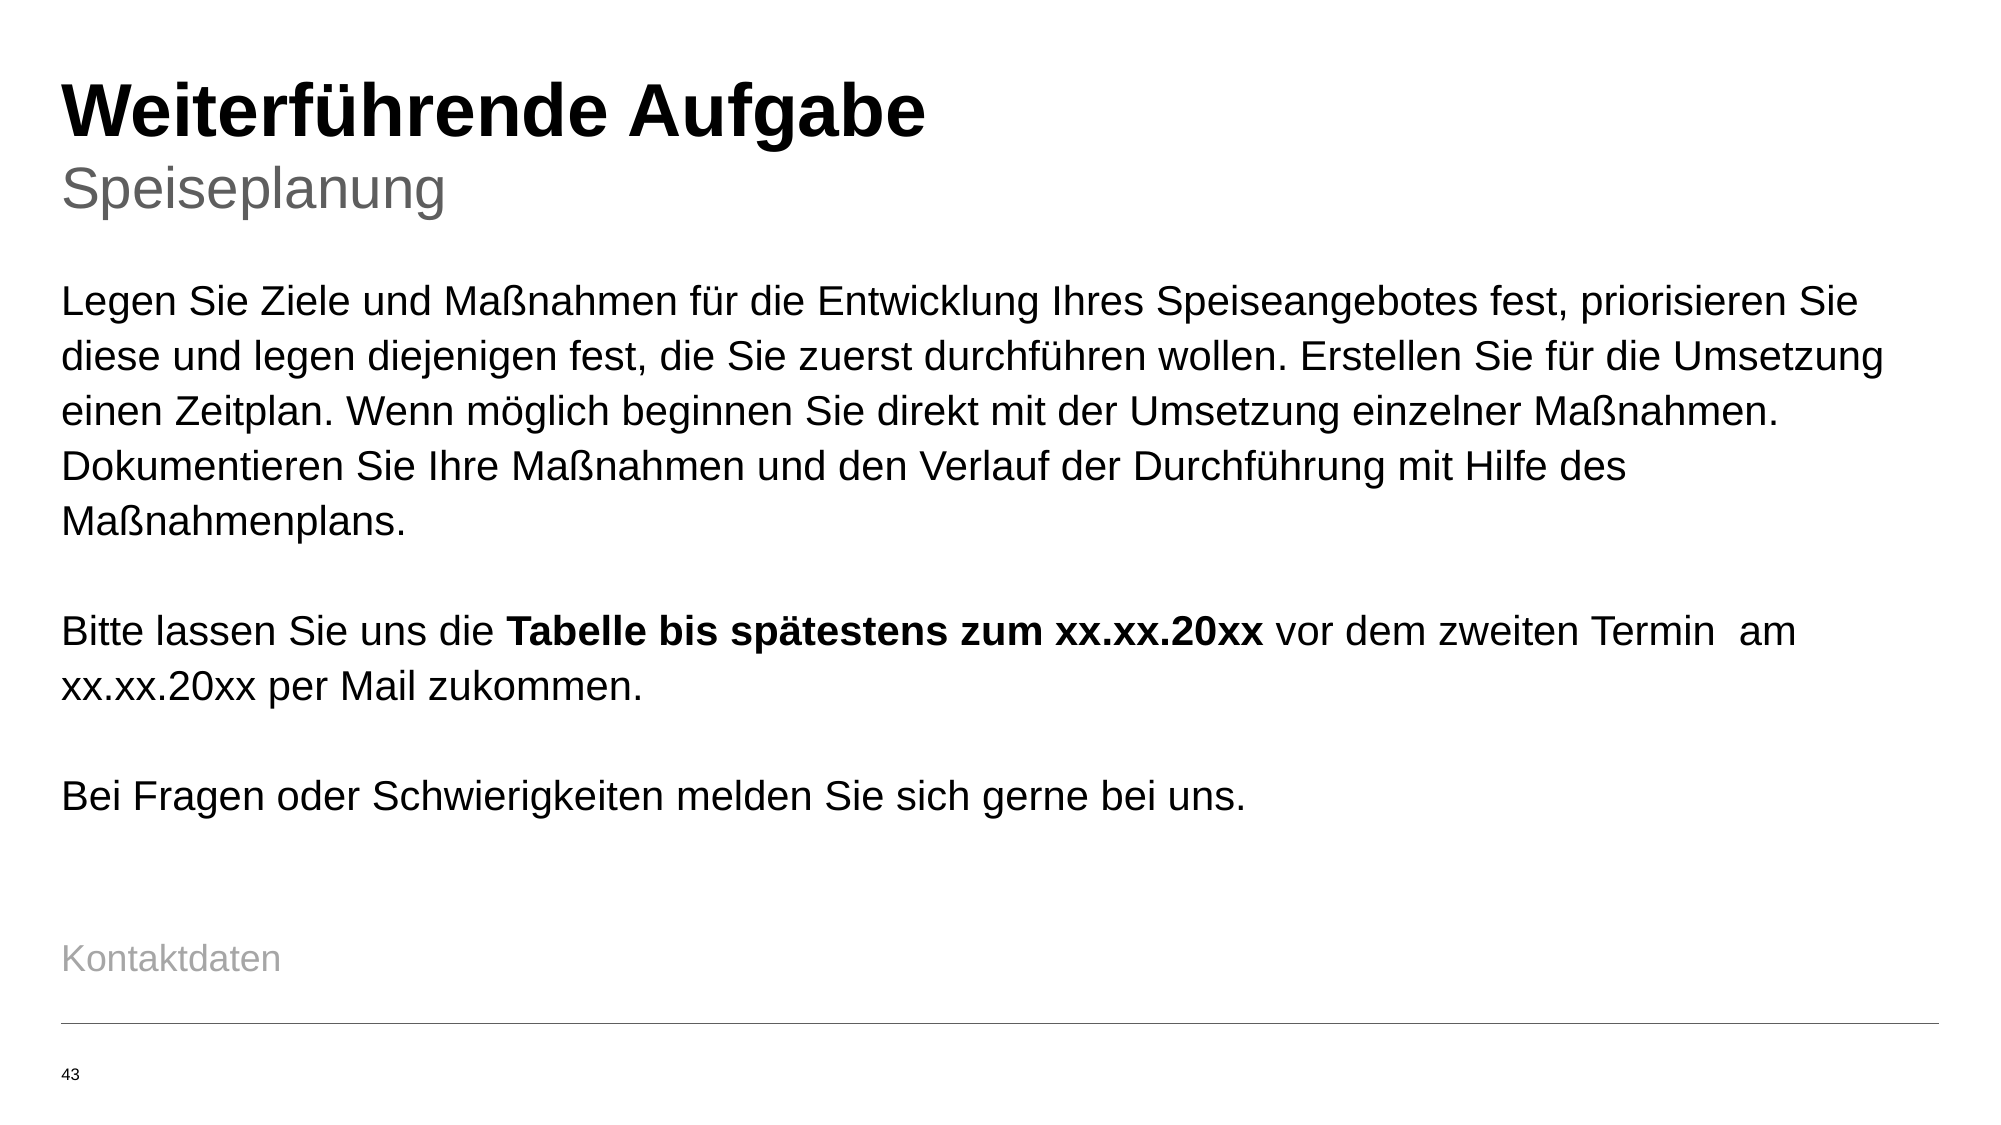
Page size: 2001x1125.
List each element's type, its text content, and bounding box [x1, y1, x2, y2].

list Legen Sie Ziele und Maßnahmen für die Entwicklung Ihres Speiseangebotes fest, priorisieren Sie diese und legen diejenigen fest, die Sie zuerst durchführen wollen. Erstellen Sie für die Umsetzung einen Zeitplan. Wenn möglich beginnen Sie direkt mit der Umsetzung einzelner Maßnahmen. Dokumentieren Sie Ihre Maßnahmen und den Verlauf der Durchführung mit Hilfe des Maßnahmenplans. Bitte lassen Sie uns die Tabelle bis spätestens zum xx.xx.20xx vor dem zweiten Termin am xx.xx.20xx per Mail zukommen. Bei Fragen oder Schwierigkeiten melden Sie sich gerne bei uns. Kontaktdaten [60, 269, 1933, 953]
title Weiterführende Aufgabe [60, 61, 1509, 155]
list Speiseplanung [60, 143, 1508, 226]
